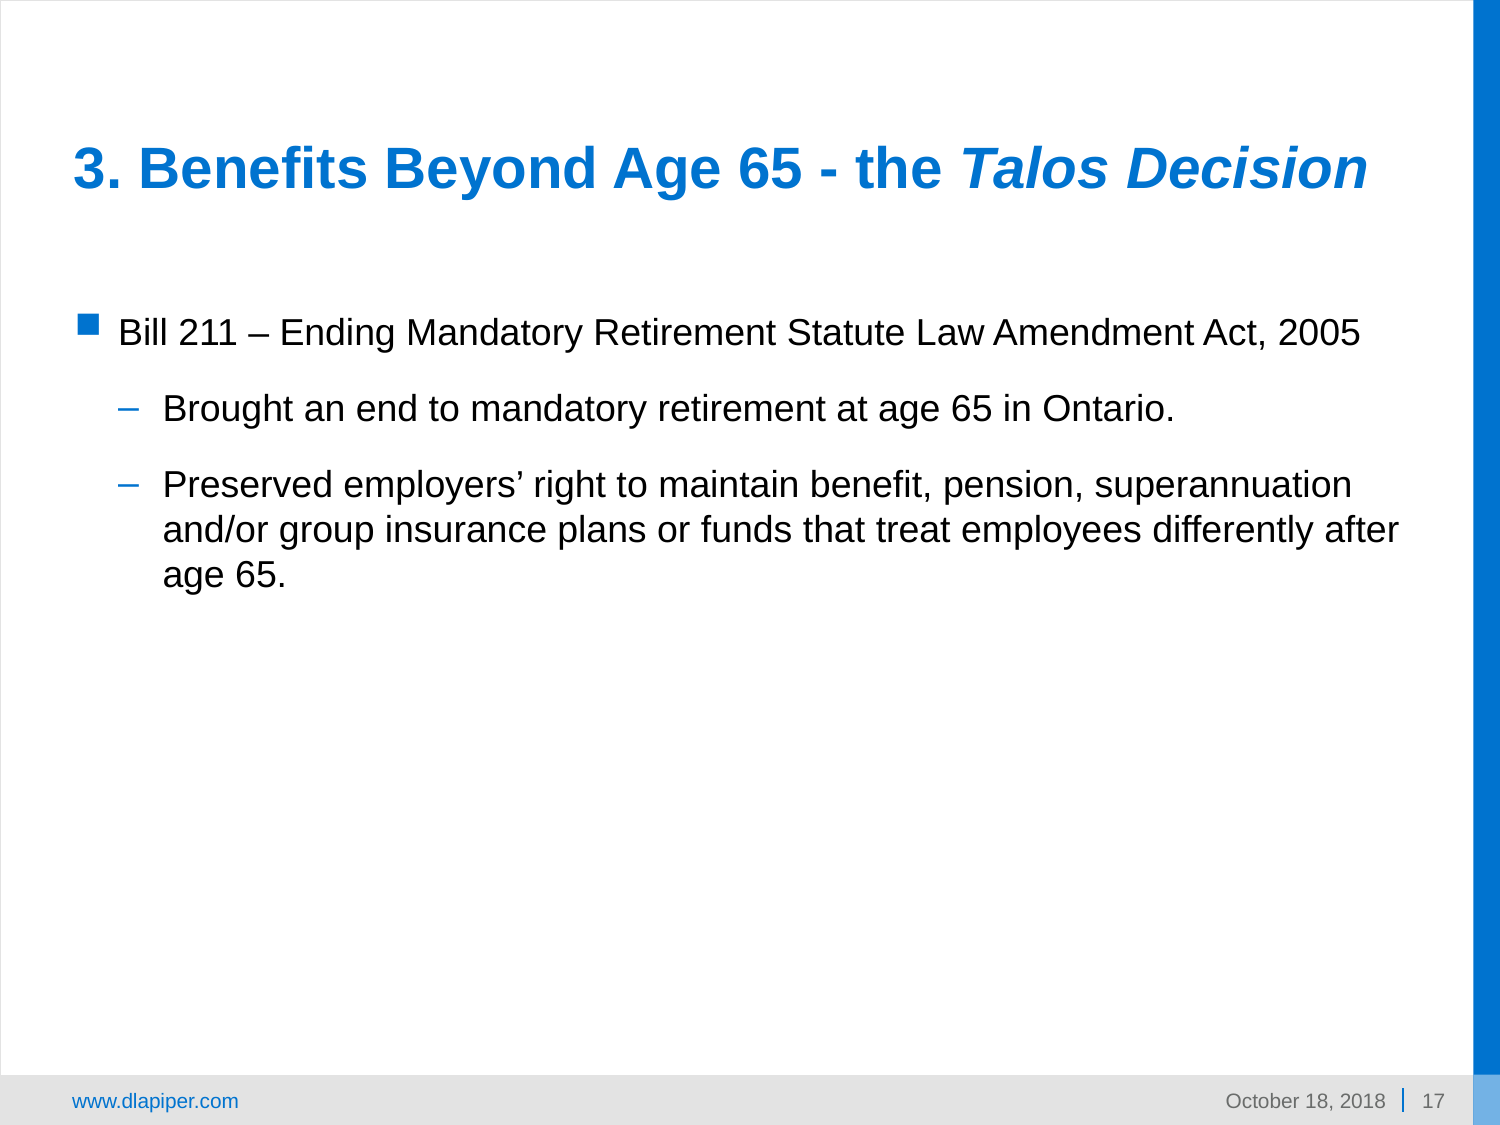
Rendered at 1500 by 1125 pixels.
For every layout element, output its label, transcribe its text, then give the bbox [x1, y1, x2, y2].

list Bill 211 – Ending Mandatory Retirement Statute Law Amendment Act, 2005 Brought an end to mandatory retirement at age 65 in Ontario. Preserved employers’ right to maintain benefit, pension, superannuation and/or group insurance plans or funds that treat employees differently after age 65. [73, 307, 1427, 1064]
title 3. Benefits Beyond Age 65 - the Talos Decision [73, 47, 1427, 296]
